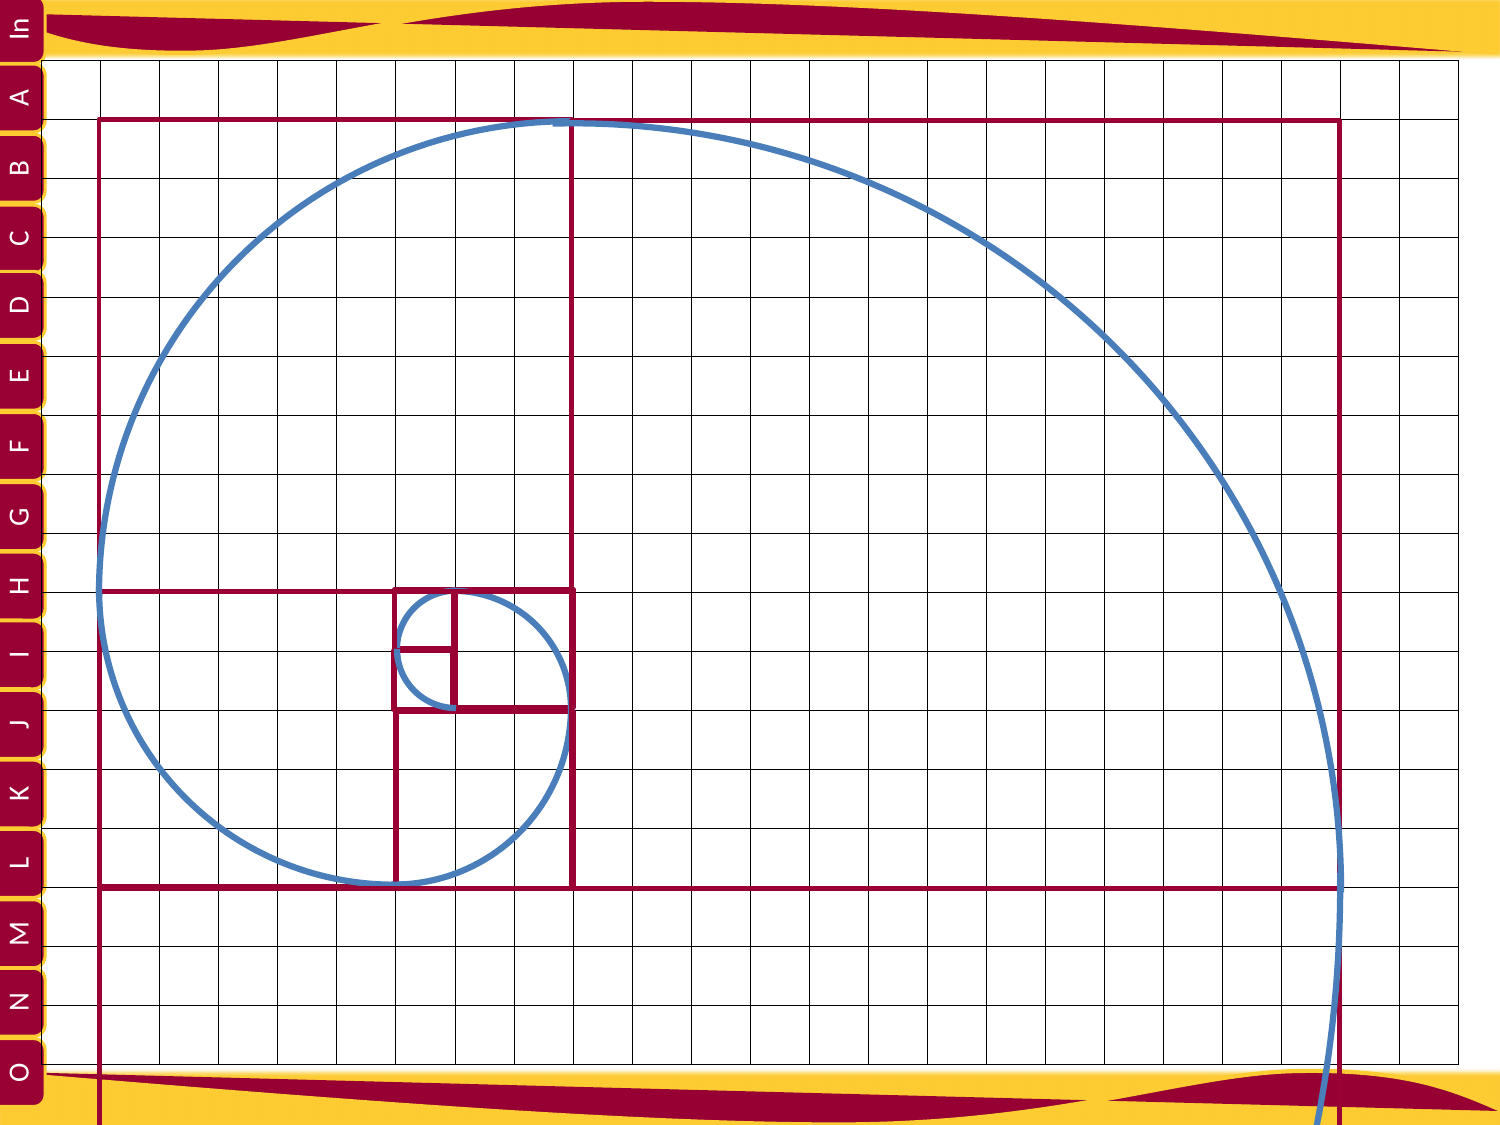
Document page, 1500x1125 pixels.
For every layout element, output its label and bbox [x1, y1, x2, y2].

table_cell [1400, 593, 1458, 651]
table_header [1164, 61, 1222, 119]
table_cell [1400, 770, 1458, 828]
table_header [1400, 61, 1458, 119]
table_cell [1400, 120, 1458, 178]
table_cell [42, 357, 97, 415]
table_cell [1400, 947, 1458, 1005]
text_box [452, 595, 568, 706]
table_header [987, 61, 1045, 119]
table_cell [1341, 298, 1399, 356]
table_cell [1400, 357, 1458, 415]
table_cell [42, 1006, 97, 1064]
table_cell [1400, 298, 1458, 356]
table_cell [1341, 475, 1399, 533]
table_header [869, 61, 927, 119]
table_header [160, 61, 218, 117]
text_box [398, 704, 569, 882]
table_cell [1341, 534, 1399, 592]
table_cell [1400, 652, 1458, 710]
table_cell [1400, 534, 1458, 592]
table_cell [1400, 1006, 1458, 1064]
text_box [98, 596, 402, 882]
table_header [278, 61, 336, 117]
table_cell [1341, 357, 1399, 415]
table_header [1223, 61, 1281, 119]
table_cell [42, 179, 97, 237]
table_cell [42, 475, 97, 533]
table_cell [1400, 475, 1458, 533]
table_header [692, 61, 750, 119]
table_cell [1400, 888, 1458, 946]
table_header [1105, 61, 1163, 119]
text_box [98, 610, 343, 887]
table_cell [42, 593, 98, 651]
table_cell [42, 238, 97, 297]
table_cell [1341, 770, 1399, 828]
table_cell [1341, 652, 1399, 710]
table_header [219, 61, 277, 117]
table_cell [1341, 888, 1399, 946]
table_cell [1341, 593, 1399, 651]
table_header [101, 61, 159, 117]
table_cell [42, 770, 98, 828]
table_cell [42, 947, 97, 1005]
table_header [396, 61, 455, 117]
table_cell [42, 652, 98, 710]
table_cell [42, 298, 97, 356]
table_header [928, 61, 986, 119]
text_box [438, 744, 570, 881]
text_box [397, 595, 429, 634]
table_header [337, 61, 395, 117]
table_header [633, 61, 691, 119]
text_box [97, 117, 574, 594]
table_cell [1400, 416, 1458, 474]
text_box [491, 594, 567, 672]
text_box [98, 120, 570, 598]
table_header [574, 61, 632, 119]
table_cell [1400, 829, 1458, 887]
table_header [1341, 61, 1399, 119]
text_box [552, 122, 1342, 893]
table_header [810, 61, 868, 119]
table_cell [42, 829, 98, 887]
text_box [392, 649, 455, 712]
table_cell [1400, 179, 1458, 237]
table_cell [1341, 711, 1399, 769]
table_header [751, 61, 809, 119]
table_cell [1400, 238, 1458, 297]
text_box [1318, 935, 1341, 1125]
table_cell [42, 888, 97, 946]
table_cell [1341, 120, 1399, 178]
table_header [1282, 61, 1340, 119]
table_header [42, 61, 100, 119]
text_box [570, 119, 1341, 837]
table_cell [1341, 947, 1399, 1005]
text_box [98, 873, 1341, 1125]
table_cell [1341, 1006, 1399, 1064]
table_header [456, 61, 514, 117]
table_cell [42, 534, 97, 592]
table_cell [42, 711, 98, 769]
table_header [1046, 61, 1104, 119]
table_cell [42, 120, 97, 178]
table_cell [1341, 238, 1399, 297]
table_cell [1341, 829, 1399, 887]
table_cell [1400, 711, 1458, 769]
table_header [515, 61, 573, 117]
table_cell [42, 416, 97, 474]
text_box [397, 595, 452, 649]
text_box [396, 648, 457, 709]
table_cell [1341, 179, 1399, 237]
table_cell [1341, 416, 1399, 474]
